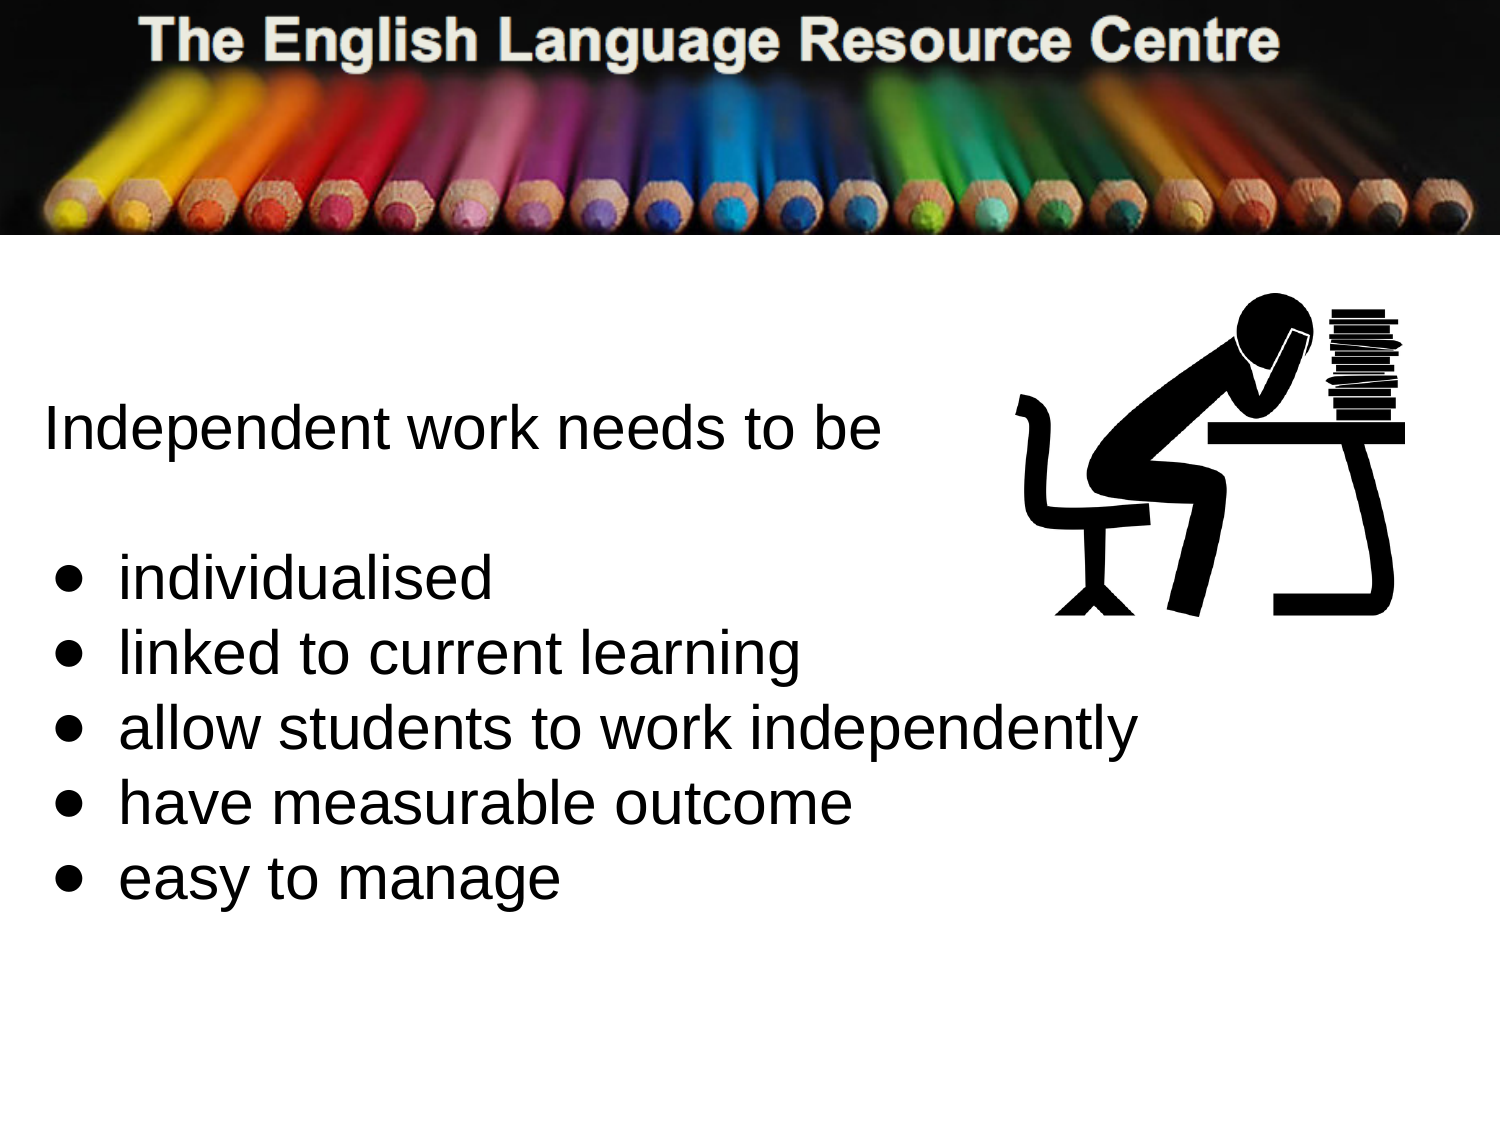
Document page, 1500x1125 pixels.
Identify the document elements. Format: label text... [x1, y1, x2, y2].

picture [1015, 292, 1405, 617]
picture [0, 0, 1500, 235]
text_box Independent work needs to be individualised linked to current learning allow students to work independently have measurable outcome easy to manage [28, 372, 1367, 961]
